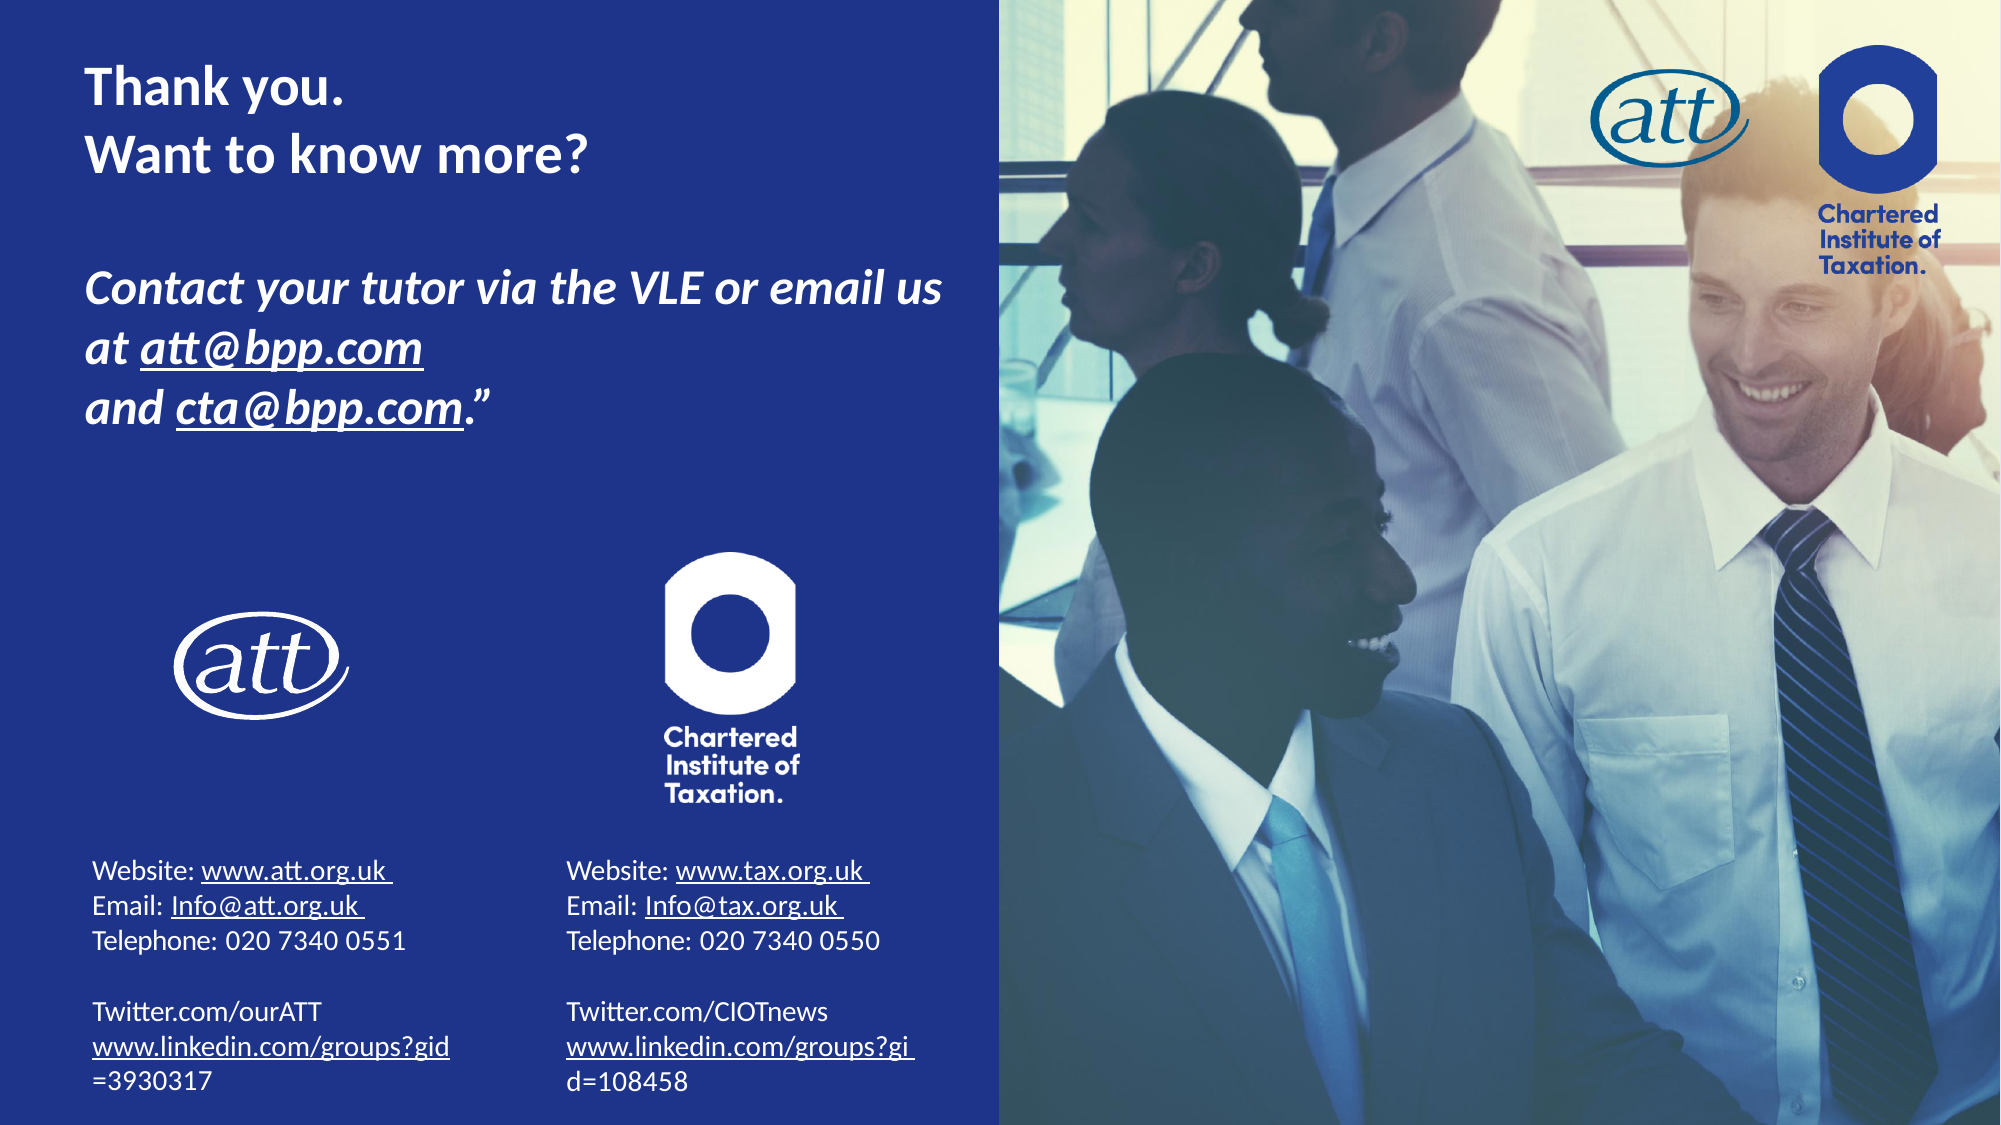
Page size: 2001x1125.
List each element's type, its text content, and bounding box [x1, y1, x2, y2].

text_box Website: www.att.org.uk Email: Info@att.org.uk Telephone: 020 7340 0551 [90, 848, 413, 957]
text_box Website: www.tax.org.uk Email: Info@tax.org.uk Telephone: 020 7340 0550 [564, 848, 887, 957]
picture [663, 551, 801, 803]
title Thank you. Want to know more? Contact your tutor via the VLE or email us at att@bpp.com and cta@bpp.com.” [85, 45, 963, 435]
text_box Twitter.com/CIOTnews www.linkedin.com/groups?gi d=108458 [564, 989, 918, 1097]
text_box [999, 0, 2000, 1125]
text_box Twitter.com/ourATT www.linkedin.com/groups?gid =3930317 [90, 989, 459, 1097]
text_box [173, 611, 350, 720]
